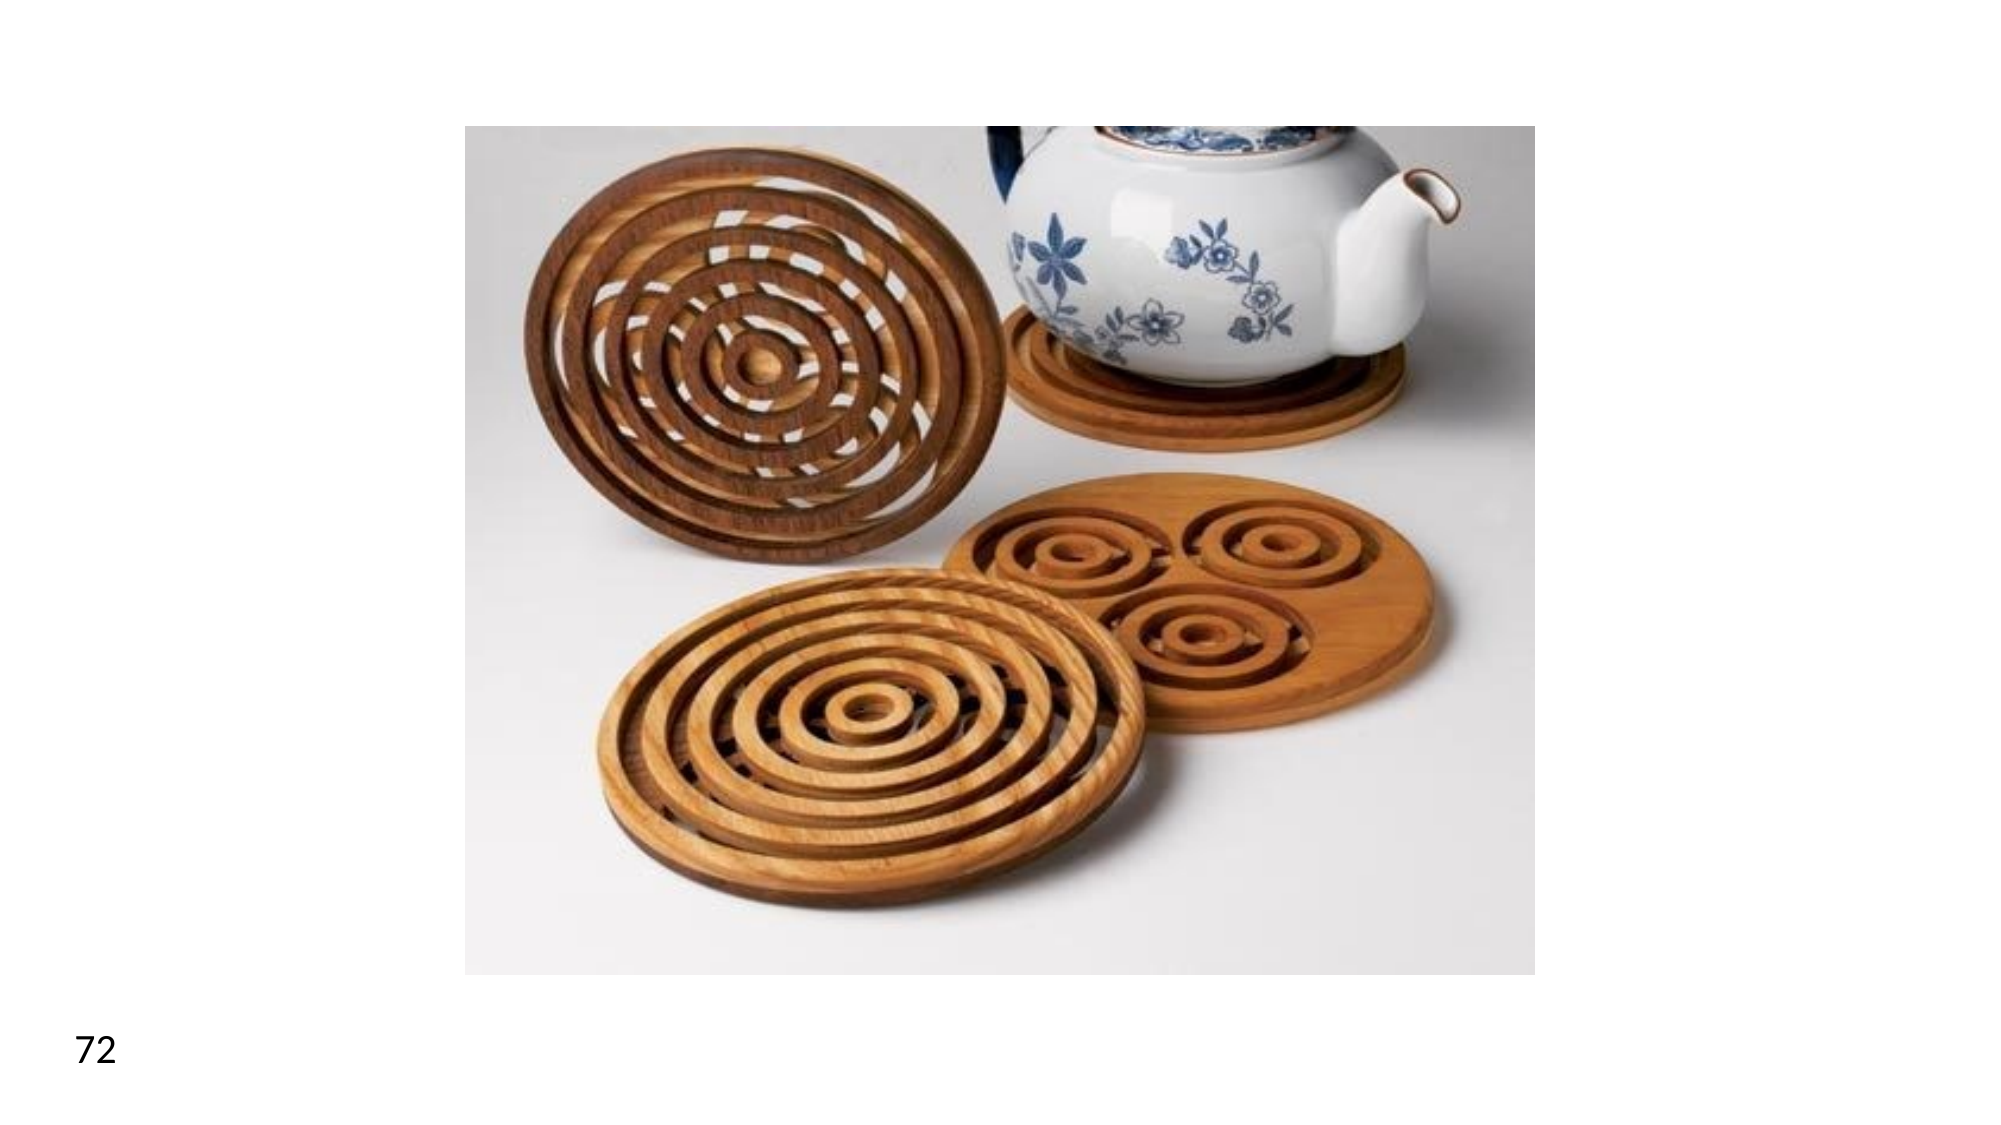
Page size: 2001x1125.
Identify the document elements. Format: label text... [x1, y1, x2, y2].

picture [465, 126, 1535, 975]
text_box 72 [59, 1014, 132, 1079]
